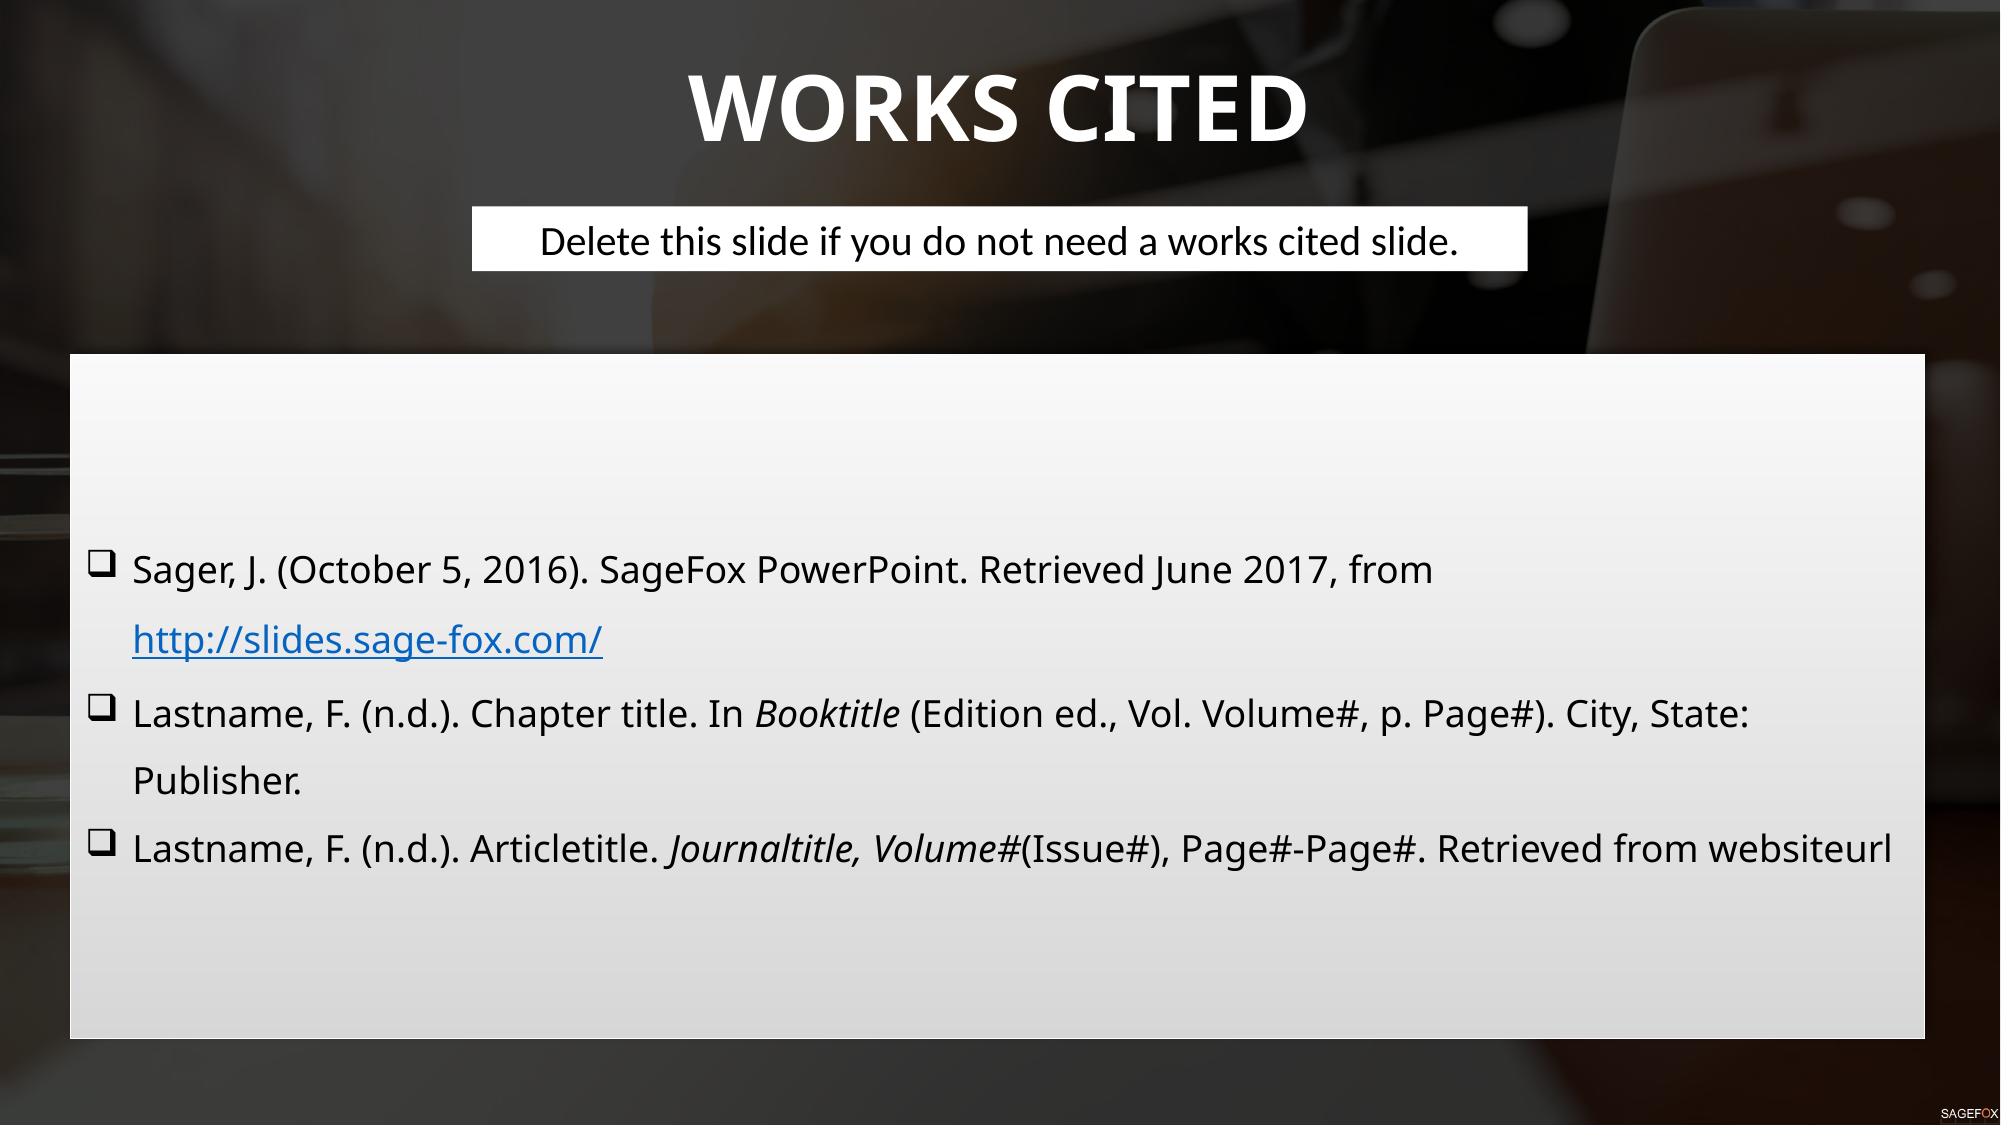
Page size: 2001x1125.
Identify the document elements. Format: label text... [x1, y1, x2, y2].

text_box Sager, J. (October 5, 2016). SageFox PowerPoint. Retrieved June 2017, from http://slides.sage-fox.com/ Lastname, F. (n.d.). Chapter title. In Booktitle (Edition ed., Vol. Volume#, p. Page#). City, State: Publisher. Lastname, F. (n.d.). Articletitle. Journaltitle, Volume#(Issue#), Page#-Page#. Retrieved from websiteurl [70, 354, 1925, 1039]
picture [0, 0, 2001, 1125]
text_box WORKS CITED [548, 42, 1452, 167]
text_box Delete this slide if you do not need a works cited slide. [472, 206, 1528, 272]
